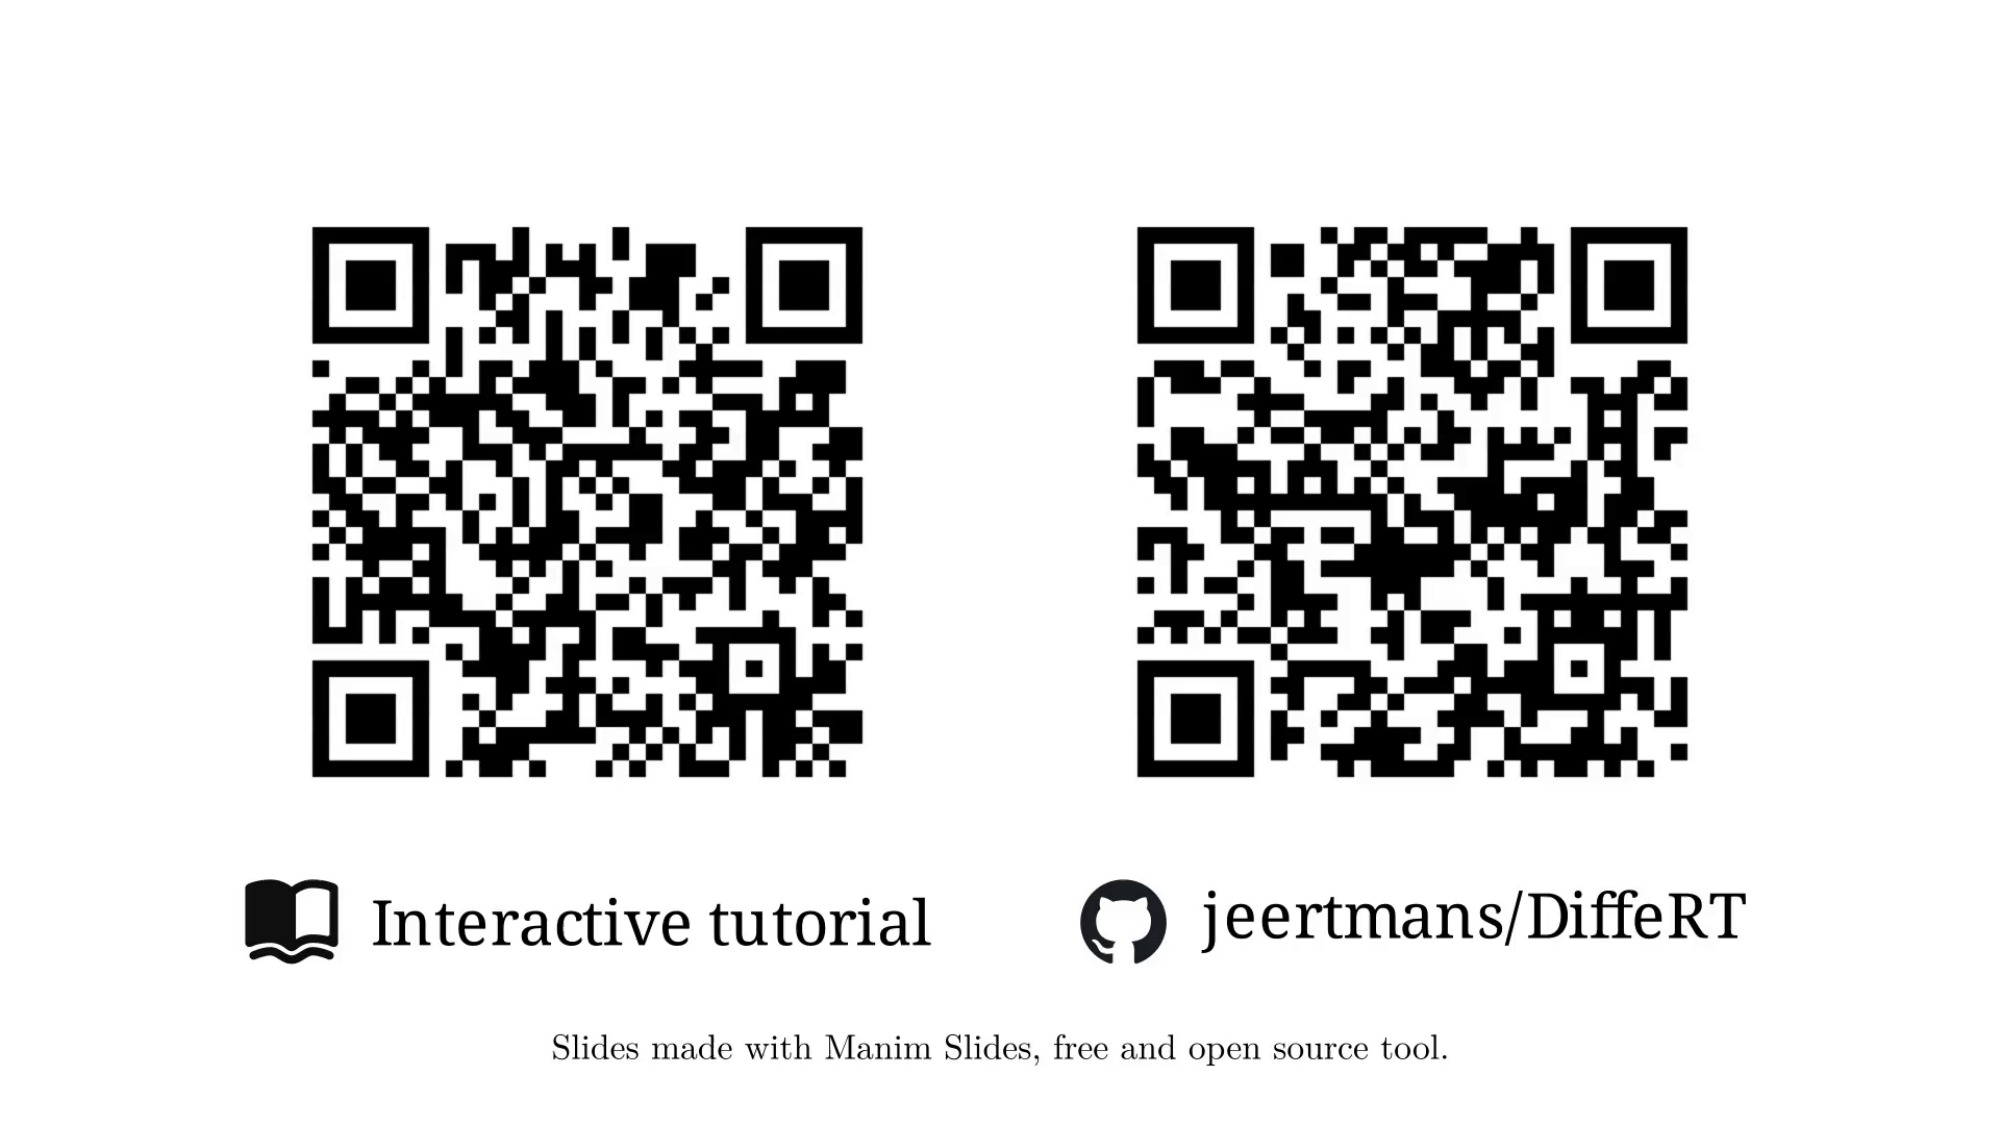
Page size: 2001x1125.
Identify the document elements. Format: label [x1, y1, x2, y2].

text_box [0, 0, 2000, 1125]
